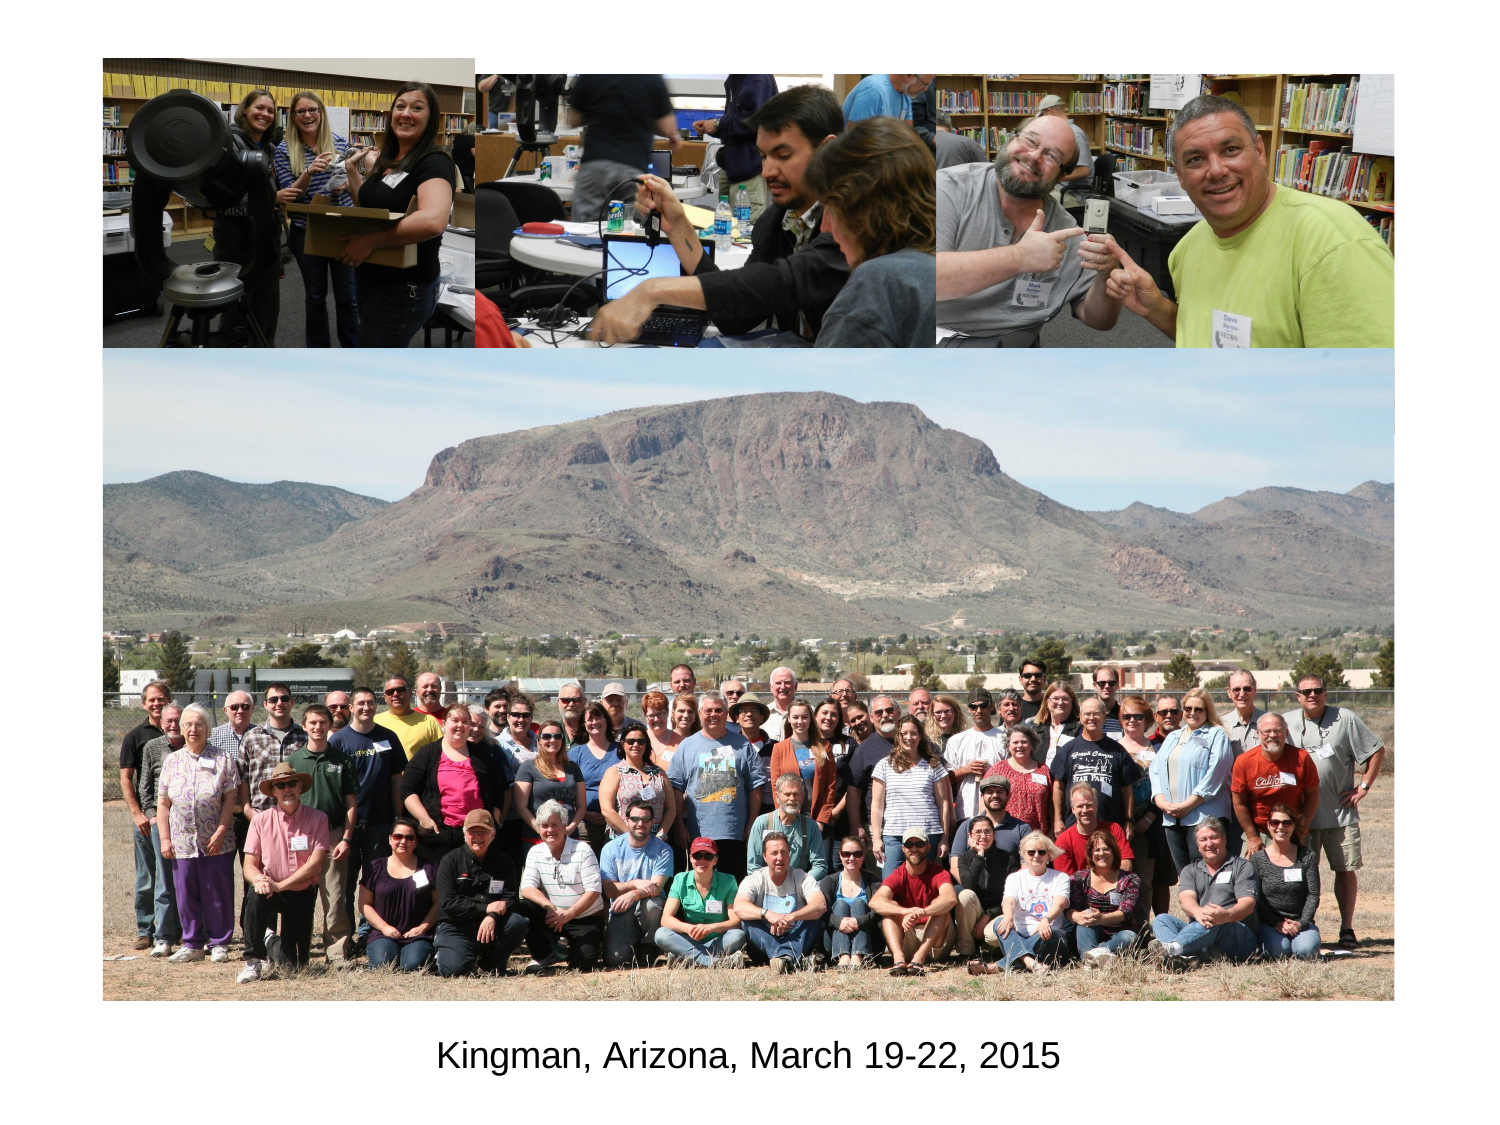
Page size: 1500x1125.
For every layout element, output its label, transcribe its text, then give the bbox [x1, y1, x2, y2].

text_box Kingman, Arizona, March 19-22, 2015 [434, 1030, 1067, 1076]
text_box [937, 74, 1395, 348]
text_box [102, 58, 475, 348]
text_box [475, 74, 937, 348]
text_box [102, 348, 1395, 1001]
